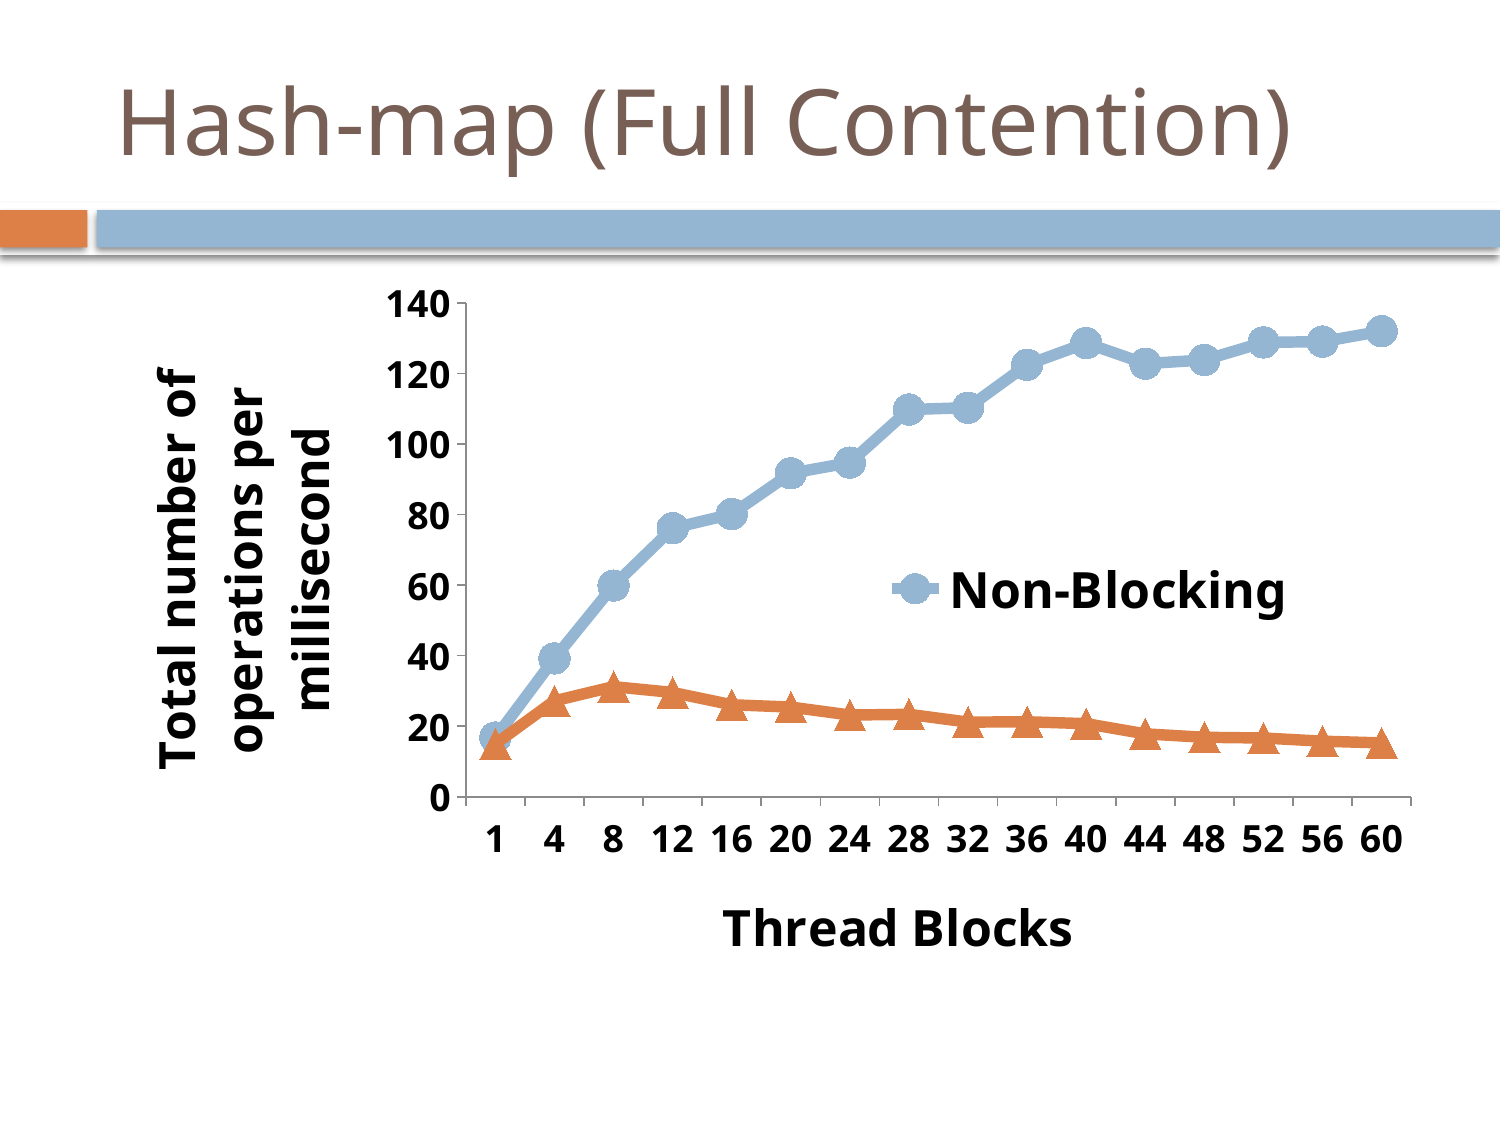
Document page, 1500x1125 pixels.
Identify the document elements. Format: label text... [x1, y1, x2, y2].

chart [100, 262, 1439, 1001]
title Hash-map (Full Contention) [100, 37, 1438, 200]
